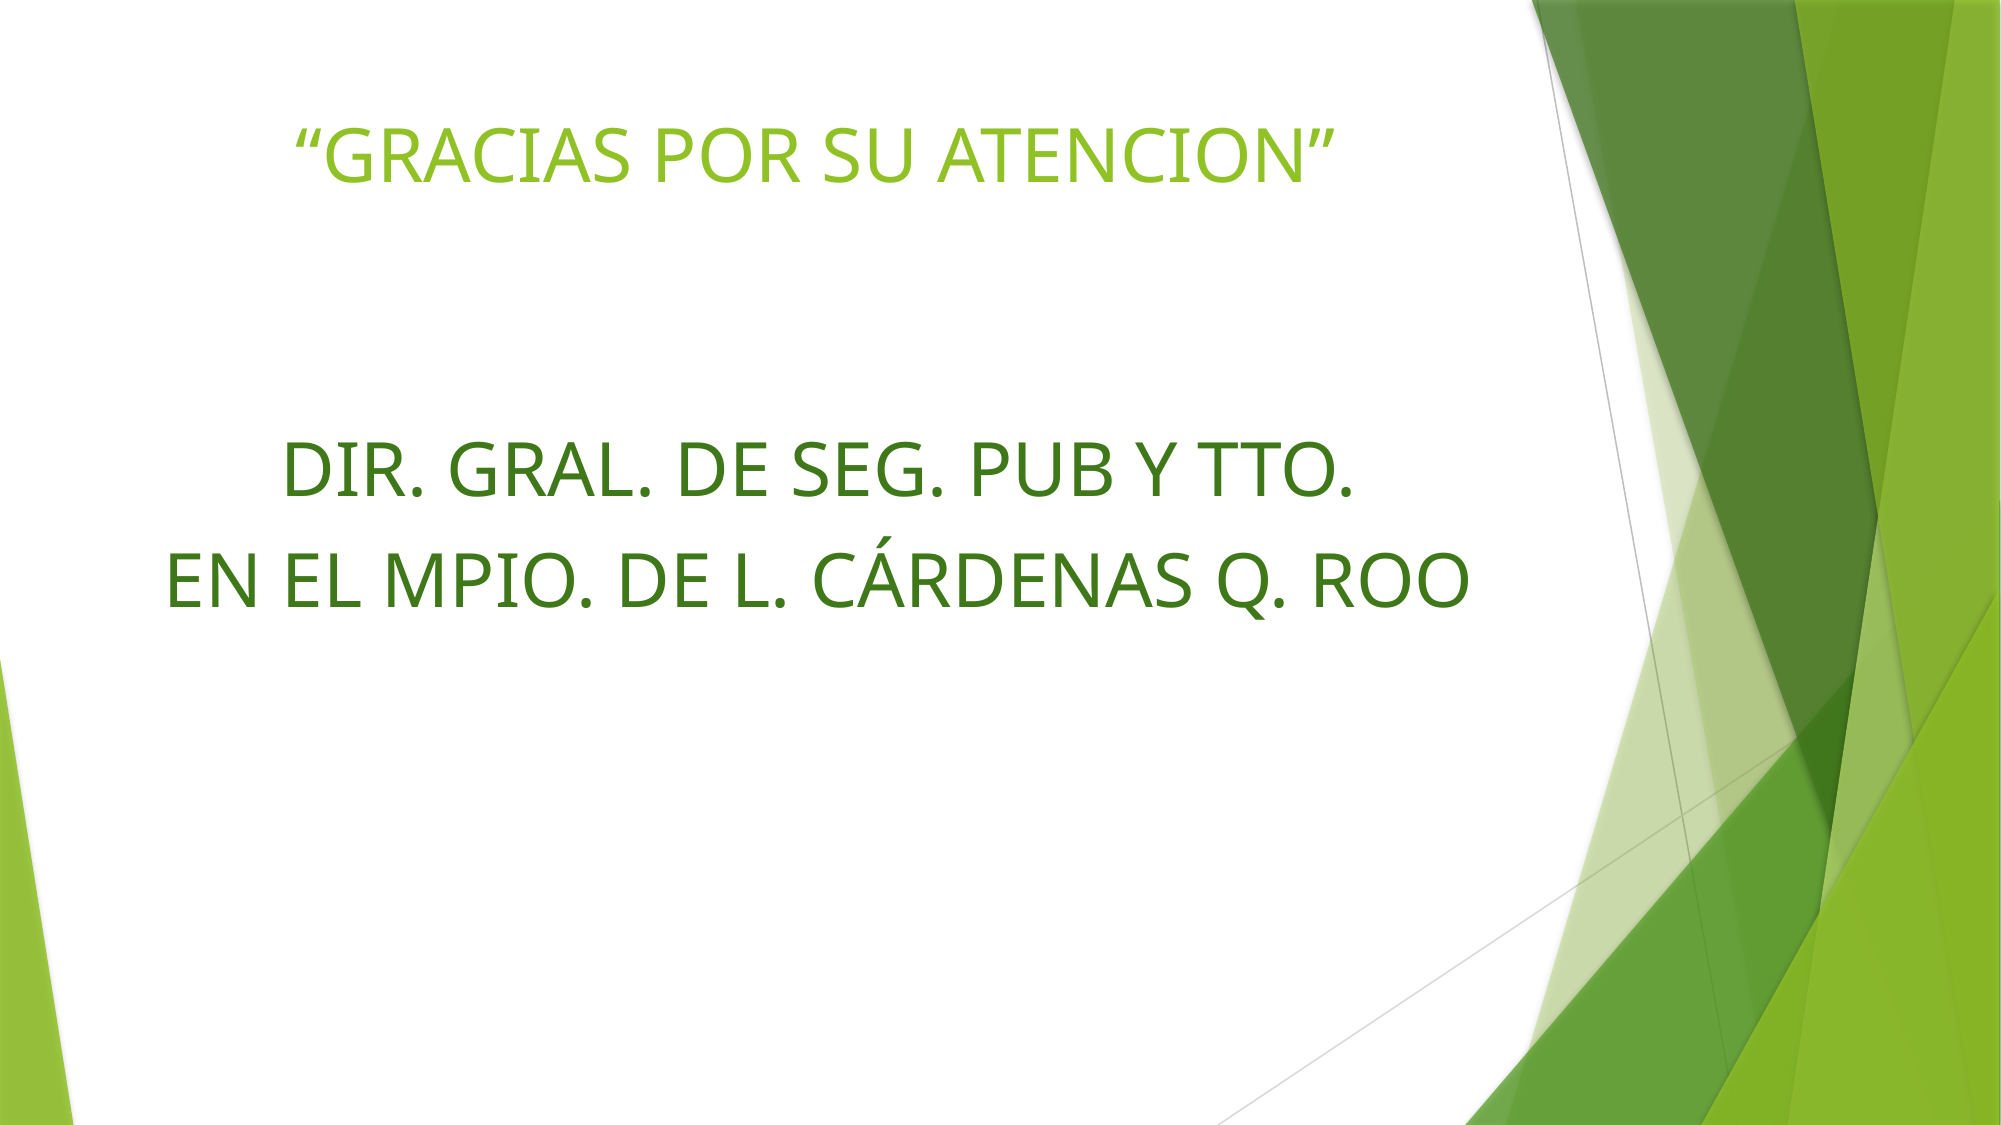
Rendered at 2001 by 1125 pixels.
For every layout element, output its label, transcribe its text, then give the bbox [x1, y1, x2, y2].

list DIR. GRAL. DE SEG. PUB Y TTO. EN EL MPIO. DE L. CÁRDENAS Q. ROO [113, 414, 1524, 763]
title “GRACIAS POR SU ATENCION” [111, 99, 1522, 317]
